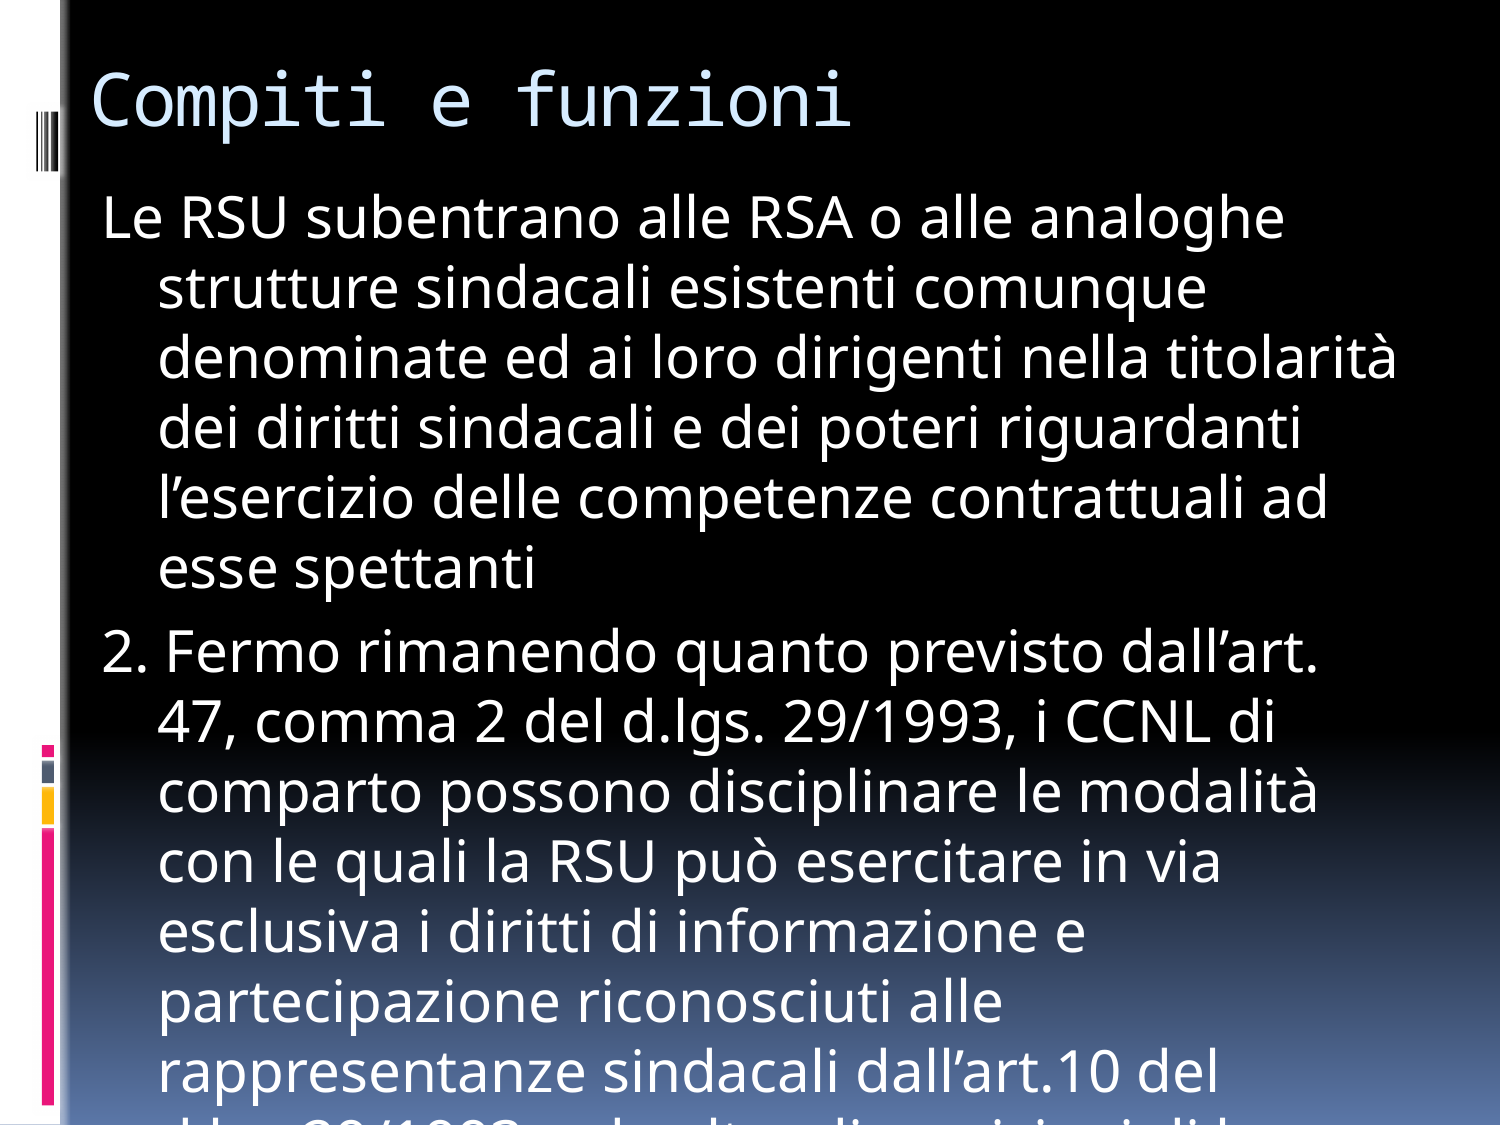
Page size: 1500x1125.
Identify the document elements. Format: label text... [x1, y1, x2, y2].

title Compiti e funzioni [75, 45, 1425, 149]
list Le RSU subentrano alle RSA o alle analoghe strutture sindacali esistenti comunque denominate ed ai loro dirigenti nella titolarità dei diritti sindacali e dei poteri riguardanti l’esercizio delle competenze contrattuali ad esse spettanti 2. Fermo rimanendo quanto previsto dall’art. 47, comma 2 del d.lgs. 29/1993, i CCNL di comparto possono disciplinare le modalità con le quali la RSU può esercitare in via esclusiva i diritti di informazione e partecipazione riconosciuti alle rappresentanze sindacali dall’art.10 del d.lgs.29/1993 o da altre disposizioni di legge o contratto collettivo [75, 172, 1425, 1094]
